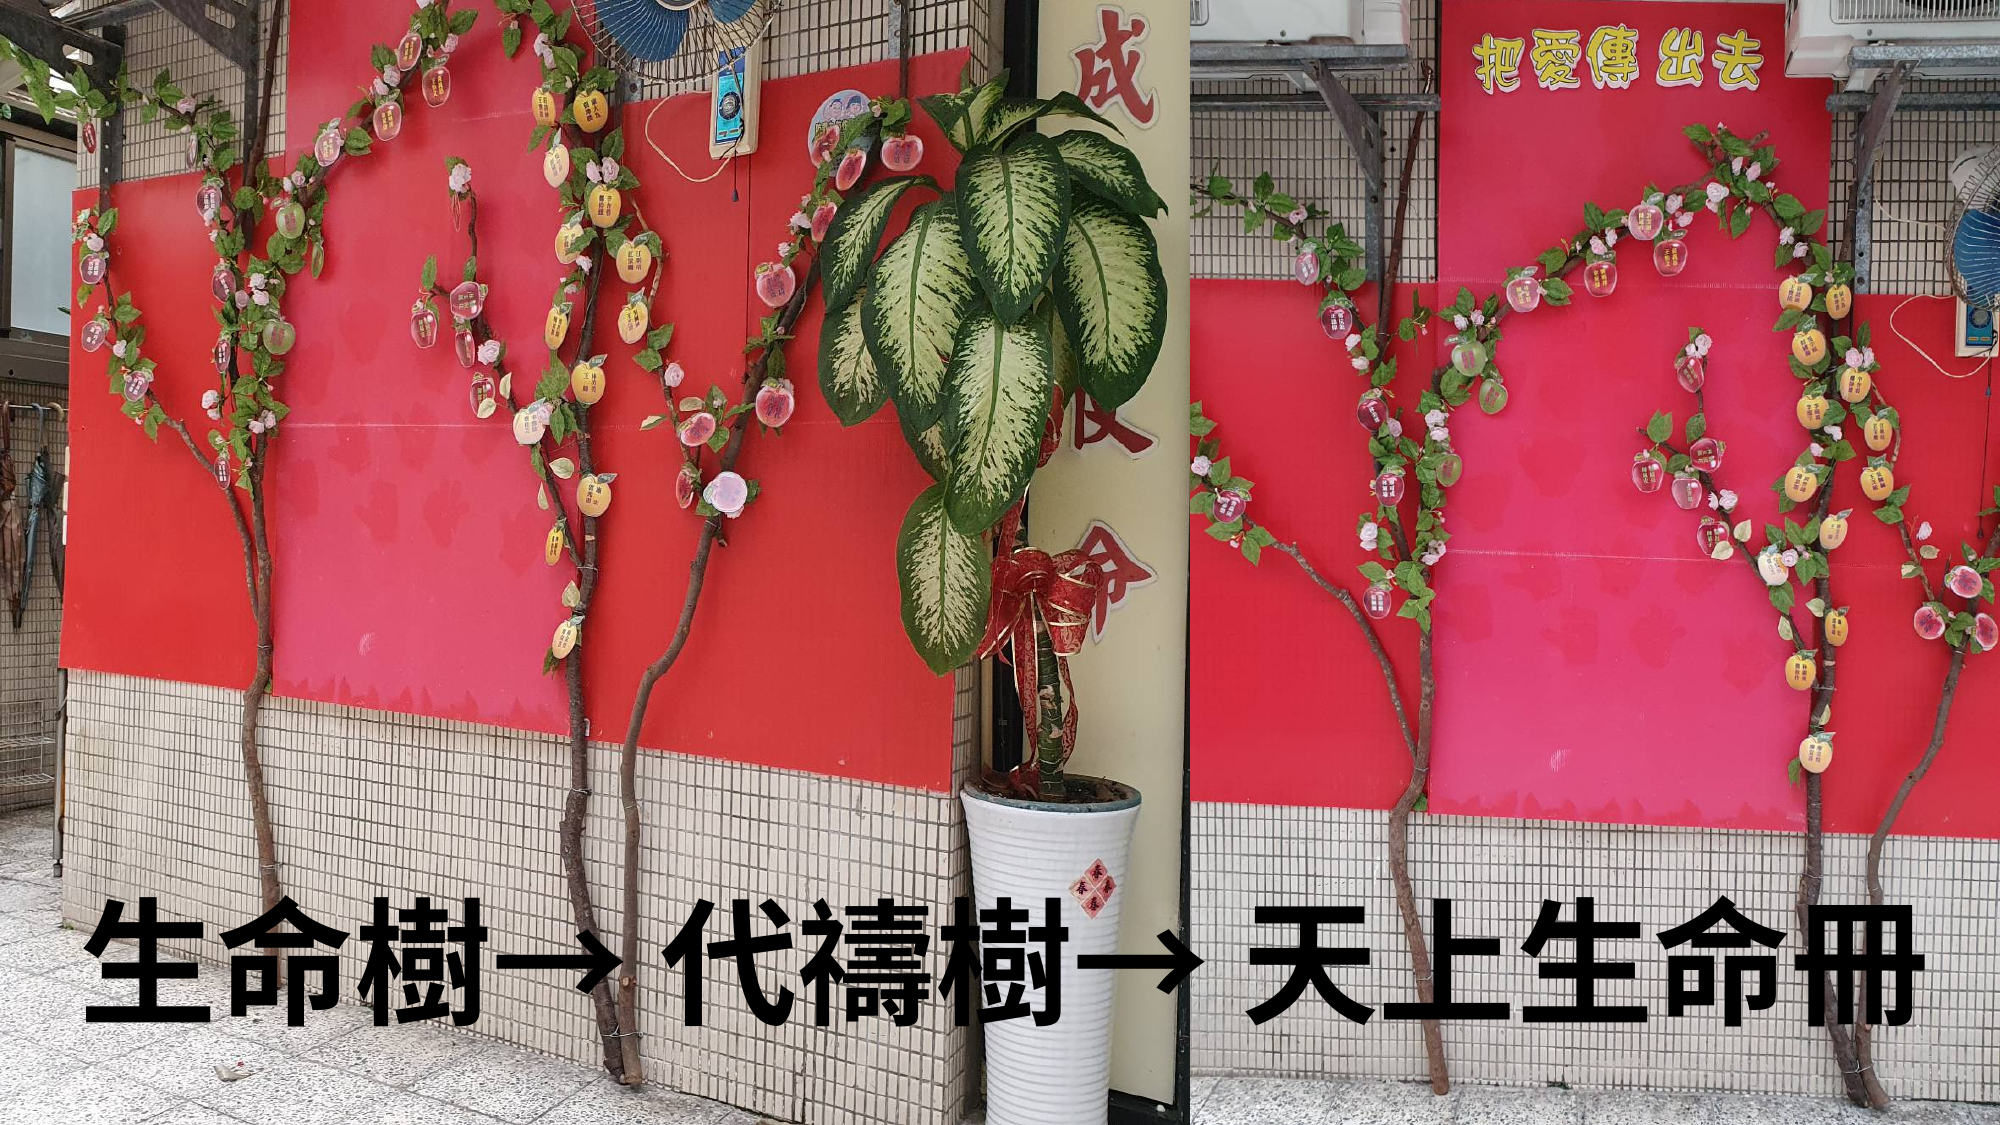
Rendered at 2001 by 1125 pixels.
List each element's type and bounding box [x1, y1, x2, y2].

picture [1190, 0, 2000, 1125]
list [0, 0, 1190, 1125]
